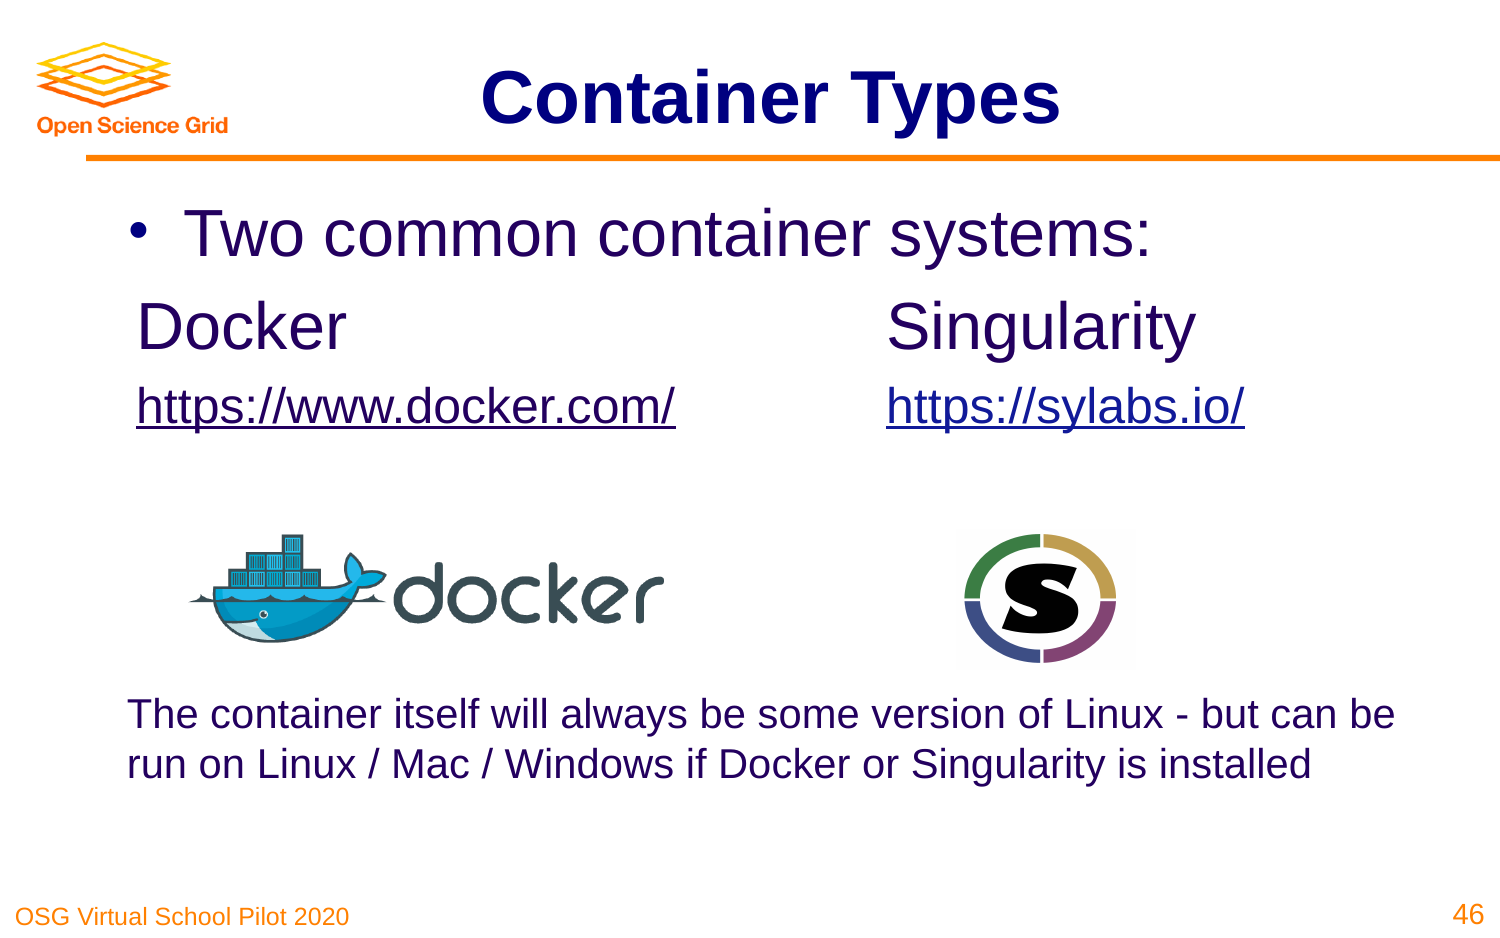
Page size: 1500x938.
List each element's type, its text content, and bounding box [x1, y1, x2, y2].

picture [188, 533, 665, 644]
title Container Types [201, 15, 1342, 172]
slide_number 46 [1430, 874, 1500, 938]
picture [956, 529, 1136, 670]
list Two common container systems: Docker Singularity https://www.docker.com/ https://sylabs.io/ The container itself will always be some version of Linux - but can be run on Linux / Mac / Windows if Docker or Singularity is installed [111, 182, 1445, 857]
picture [17, 23, 201, 151]
